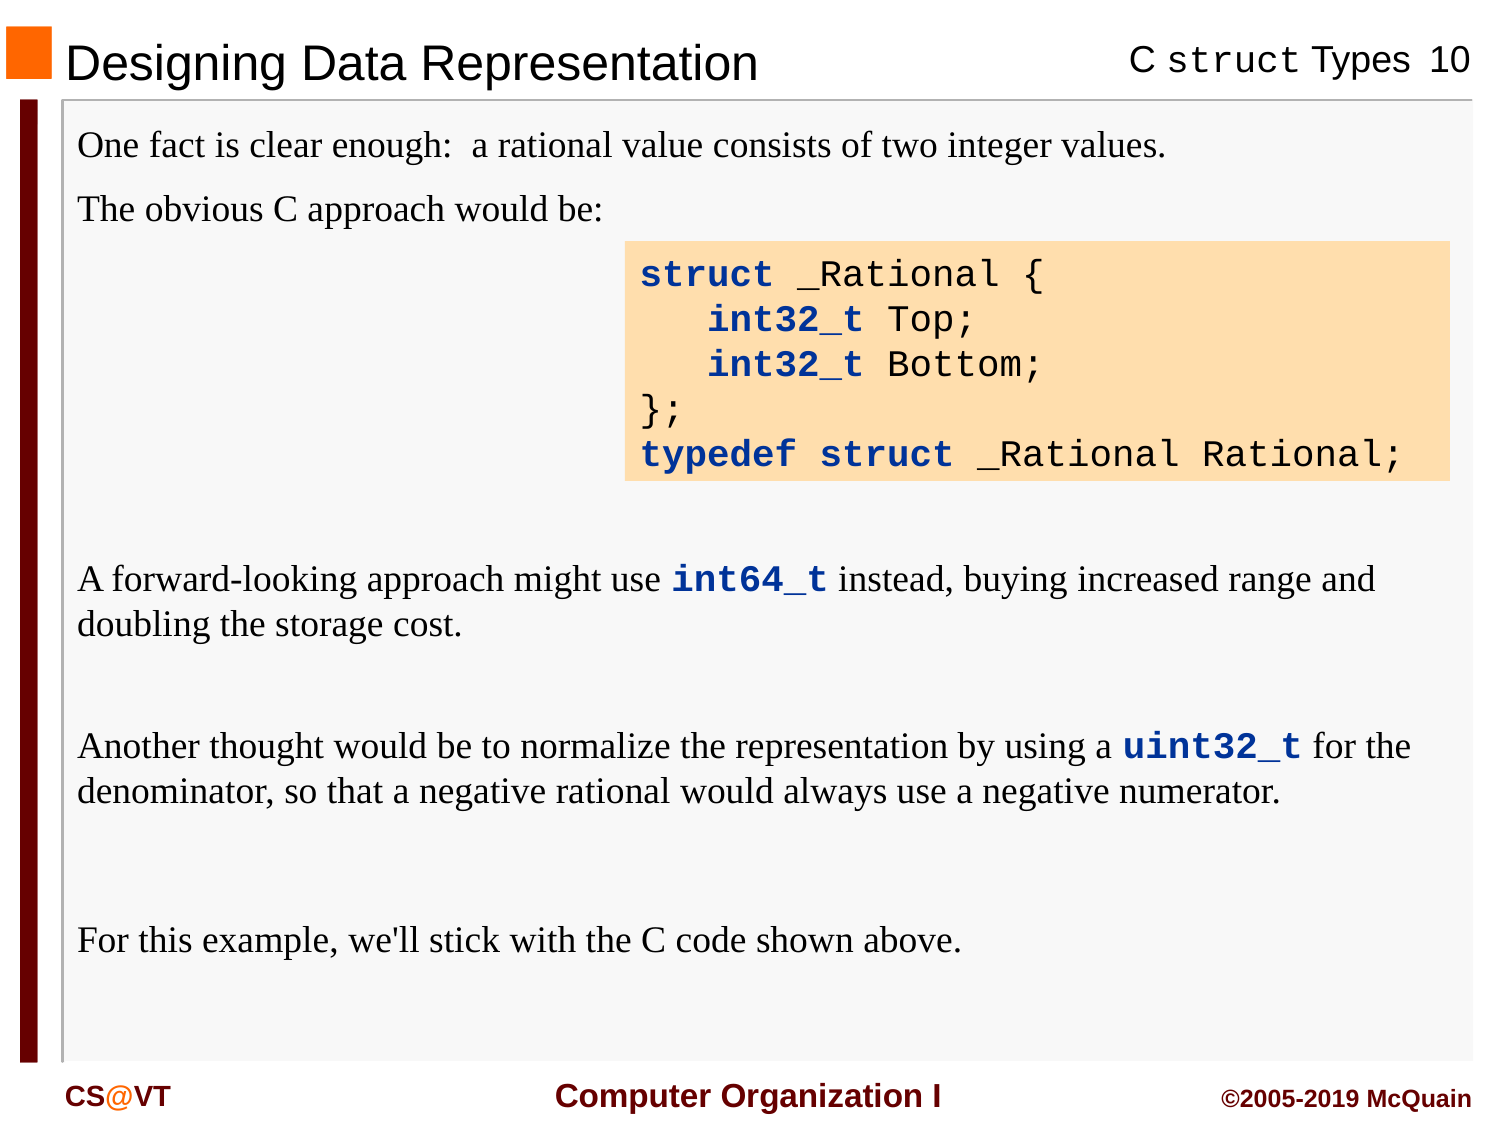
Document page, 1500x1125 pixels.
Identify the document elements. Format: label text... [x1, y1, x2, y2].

text_box struct _Rational { int32_t Top; int32_t Bottom; }; typedef struct _Rational Rational; [624, 241, 1450, 481]
text_box One fact is clear enough: a rational value consists of two integer values. The obvious C approach would be: [62, 112, 1475, 236]
text_box Another thought would be to normalize the representation by using a uint32_t for the denominator, so that a negative rational would always use a negative numerator. [62, 713, 1475, 819]
text_box For this example, we'll stick with the C code shown above. [62, 907, 1475, 968]
title Designing Data Representation [50, 31, 1000, 88]
text_box A forward-looking approach might use int64_t instead, buying increased range and doubling the storage cost. [62, 546, 1475, 651]
